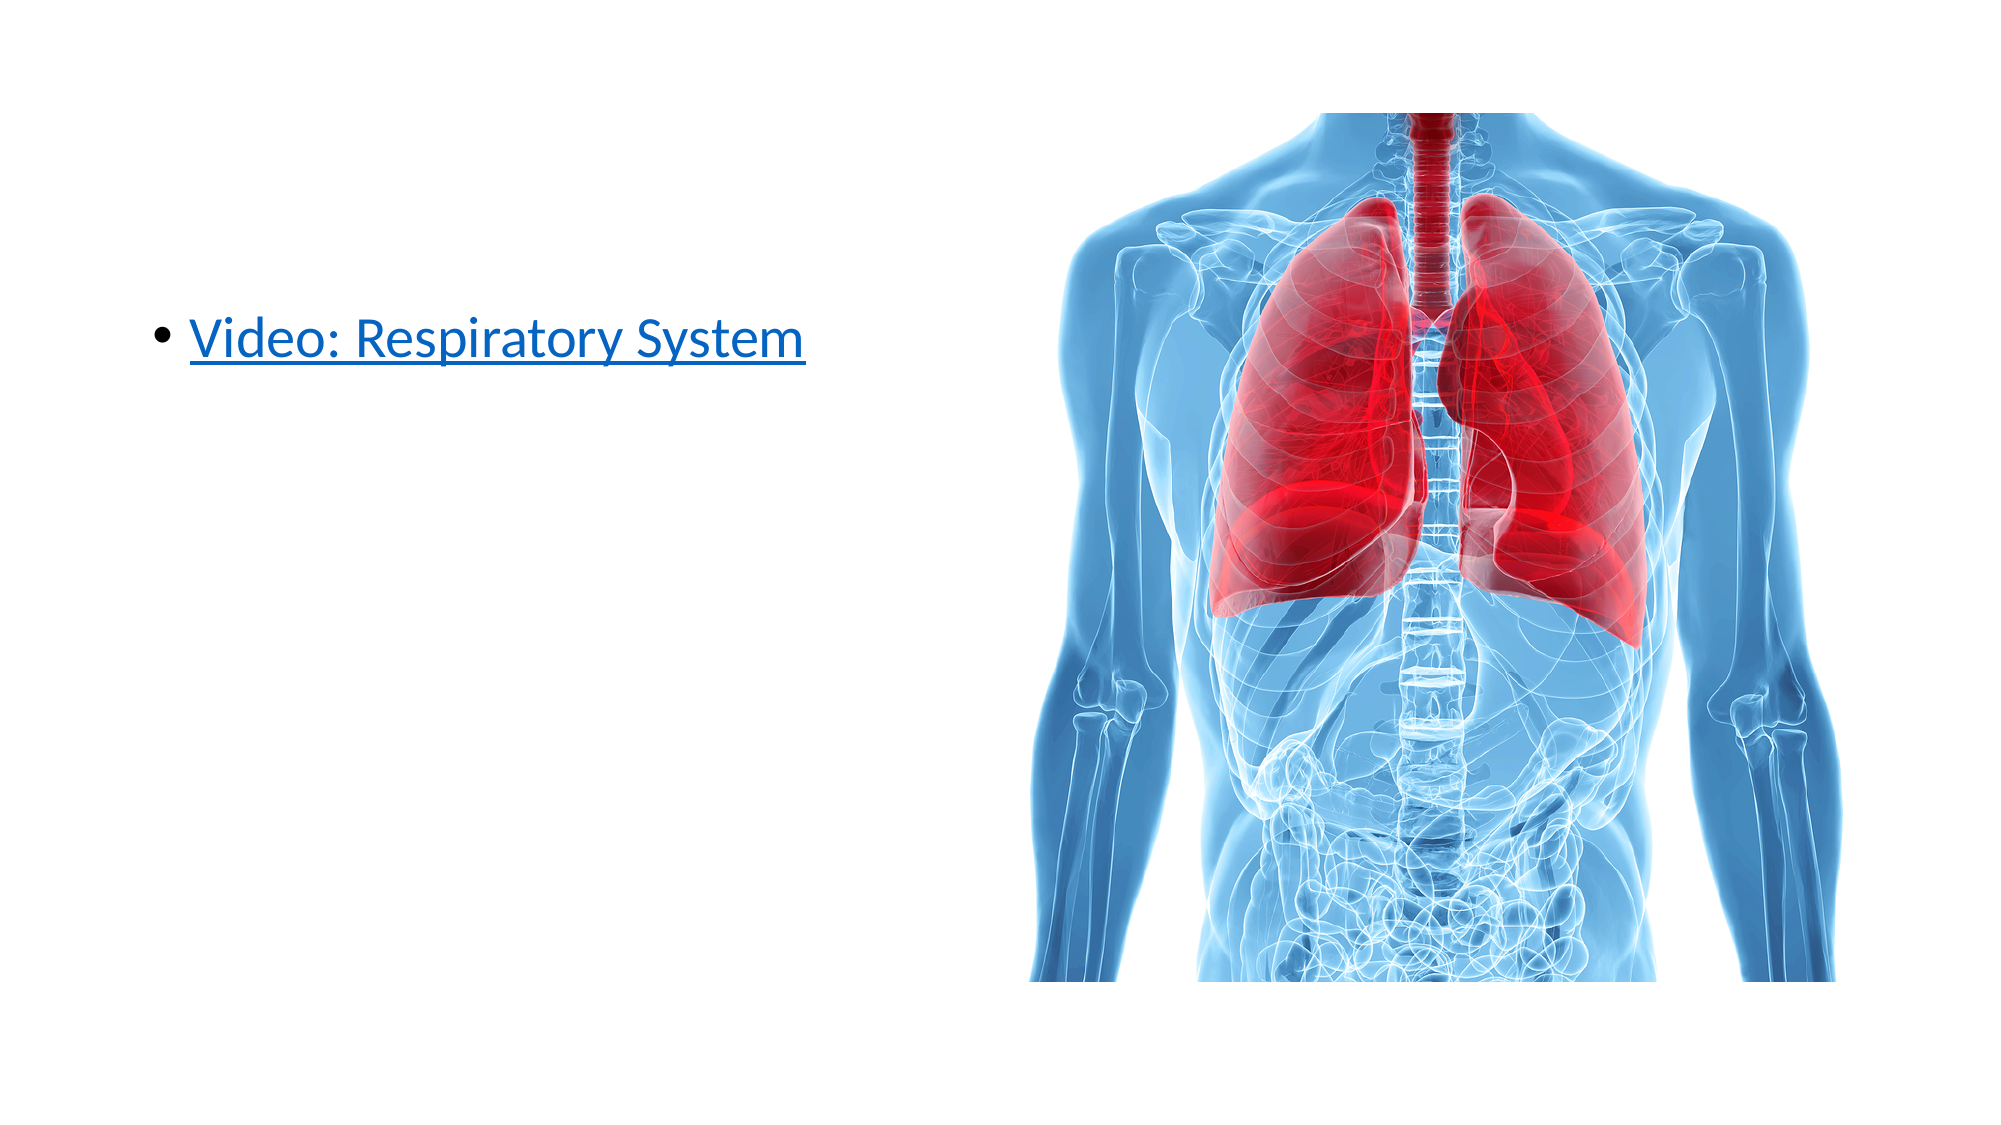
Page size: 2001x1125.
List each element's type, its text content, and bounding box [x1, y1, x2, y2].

list Video: Respiratory System [137, 299, 1863, 1014]
picture [999, 113, 1864, 982]
